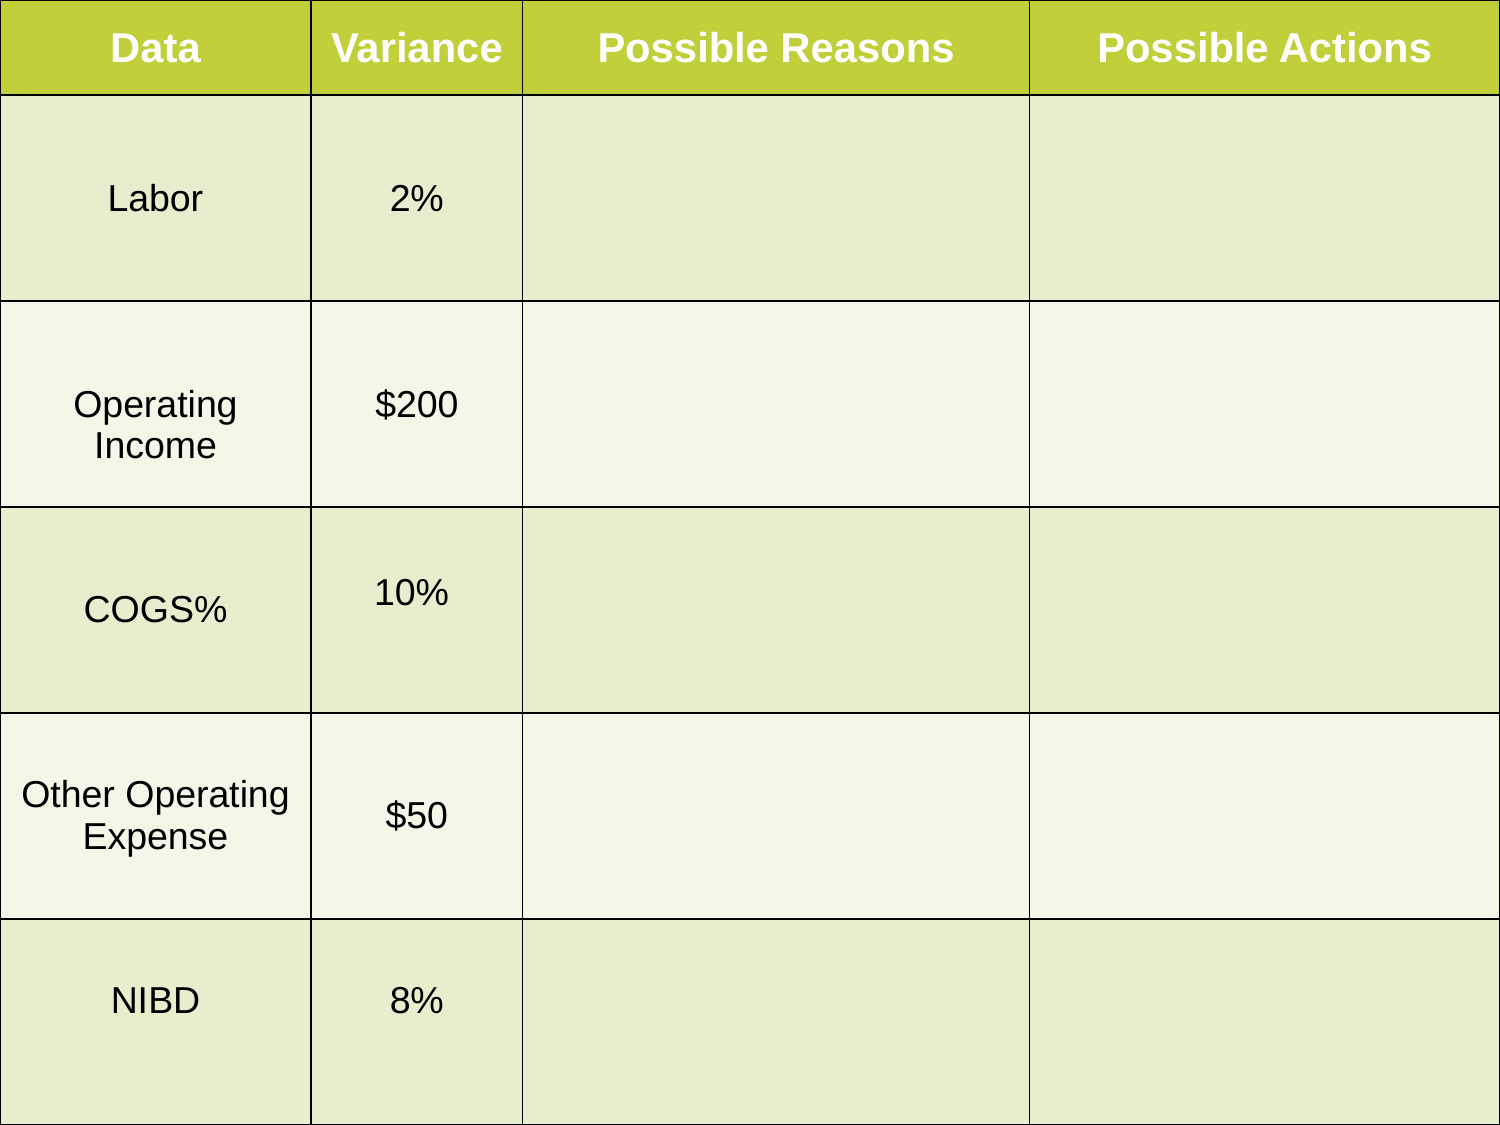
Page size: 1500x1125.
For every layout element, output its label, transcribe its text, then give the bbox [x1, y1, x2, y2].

table_cell Other Operating Expense [1, 714, 310, 918]
table_cell $50 [312, 714, 522, 918]
table_cell 2% [312, 96, 522, 300]
table_header Data [1, 1, 310, 94]
table_cell [1030, 96, 1499, 300]
table_cell $200 [312, 302, 522, 506]
table_cell [1030, 714, 1499, 918]
table_cell [523, 714, 1029, 918]
table_cell [1030, 302, 1499, 506]
table_header Possible Actions [1030, 1, 1499, 94]
table_cell 8% [312, 920, 522, 1124]
table_cell COGS% [1, 508, 310, 712]
table_cell [523, 96, 1029, 300]
table_cell Operating Income [1, 302, 310, 506]
table_cell NIBD [1, 920, 310, 1124]
table_cell [1030, 508, 1499, 712]
table_header Variance [312, 1, 522, 94]
table_cell [1030, 920, 1499, 1124]
table_cell [523, 302, 1029, 506]
table_cell 10% [312, 508, 522, 712]
table_cell [523, 508, 1029, 712]
table_cell [523, 920, 1029, 1124]
table_header Possible Reasons [523, 1, 1029, 94]
table_cell Labor [1, 96, 310, 300]
